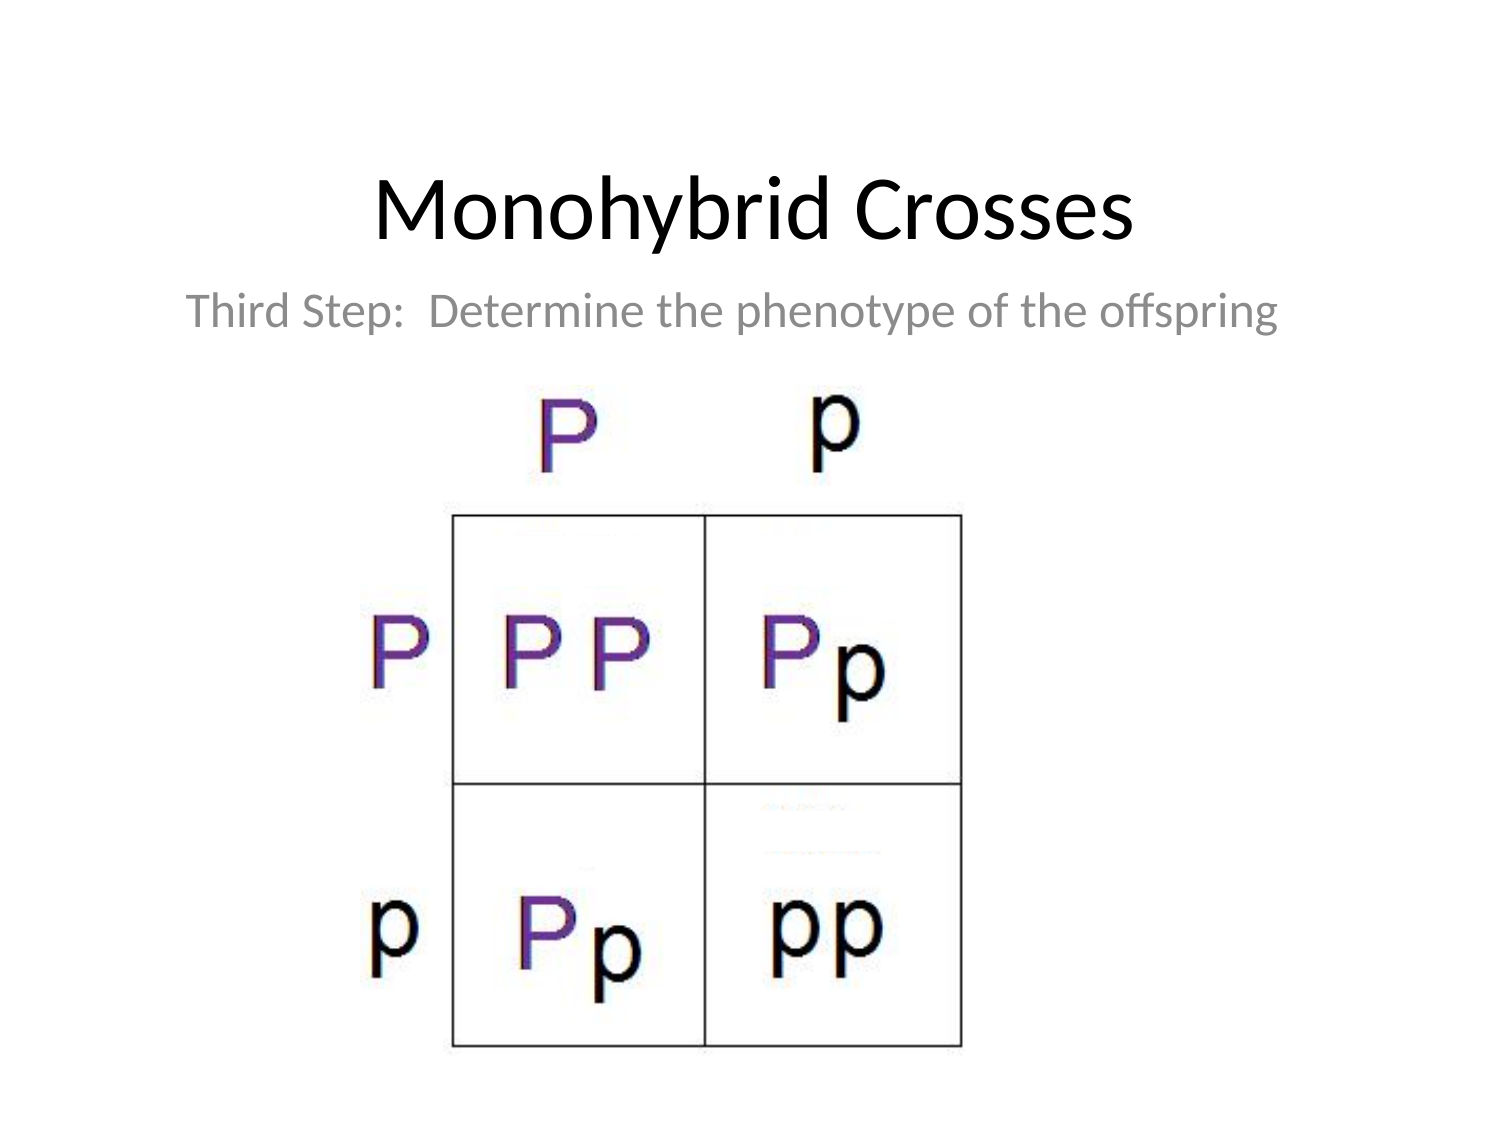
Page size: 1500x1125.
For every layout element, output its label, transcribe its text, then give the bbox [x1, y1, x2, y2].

picture [359, 385, 1030, 1098]
text_box Third Step: Determine the phenotype of the offspring [58, 269, 1407, 409]
text_box Monohybrid Crosses [117, 82, 1393, 324]
